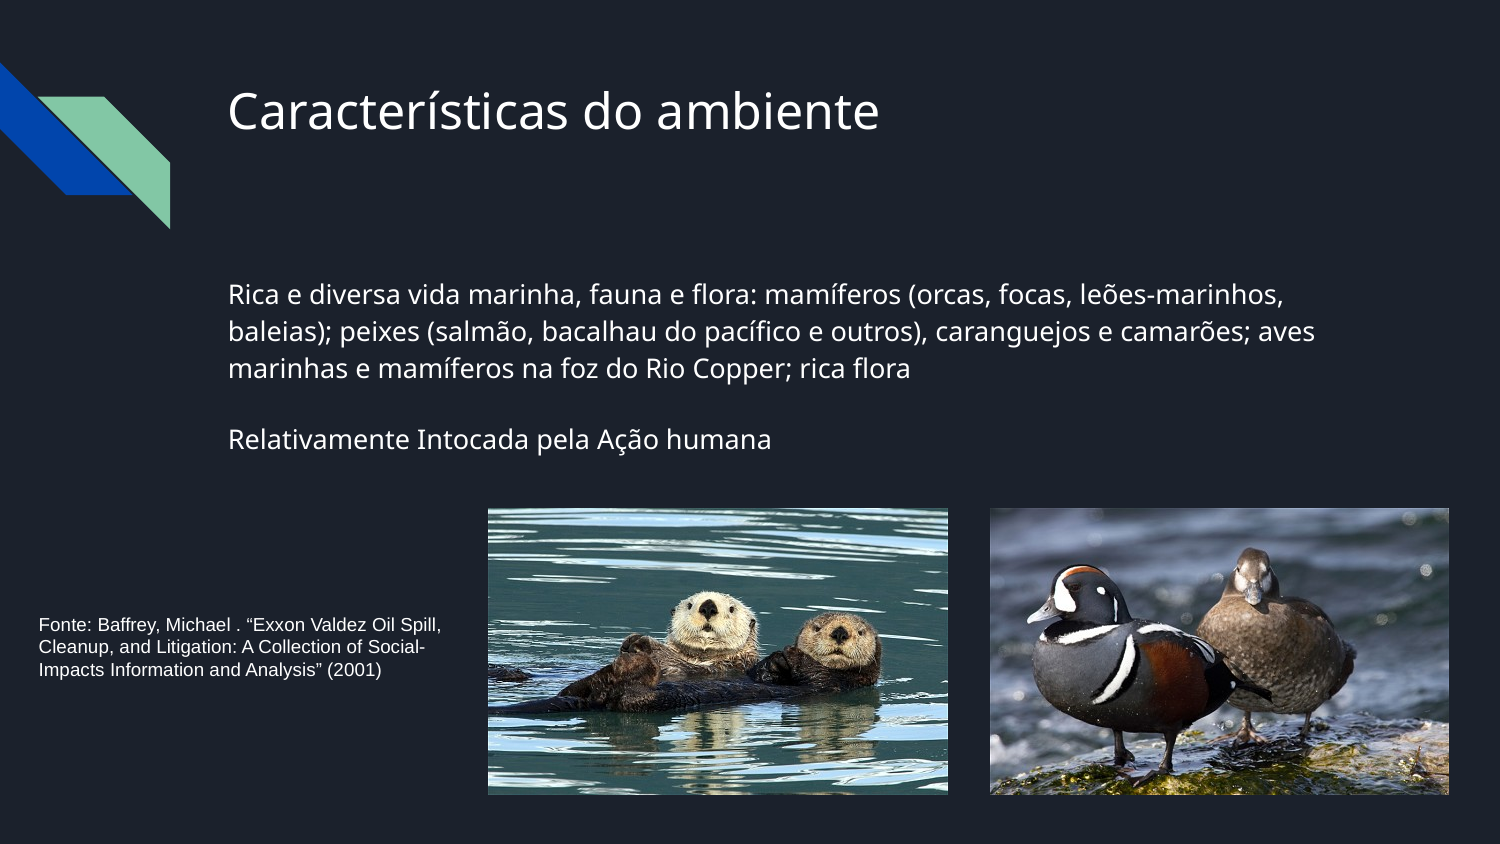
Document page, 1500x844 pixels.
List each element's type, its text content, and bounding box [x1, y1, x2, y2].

list Rica e diversa vida marinha, fauna e flora: mamíferos (orcas, focas, leões-marinhos, baleias); peixes (salmão, bacalhau do pacífico e outros), caranguejos e camarões; aves marinhas e mamíferos na foz do Rio Copper; rica flora Relativamente Intocada pela Ação humana [212, 257, 1368, 735]
picture [488, 508, 948, 795]
text_box Fonte: Baffrey, Michael . “Exxon Valdez Oil Spill, Cleanup, and Litigation: A Collection of Social-Impacts Information and Analysis” (2001) [23, 597, 483, 730]
picture [990, 508, 1450, 795]
title Características do ambiente [212, 64, 1368, 215]
